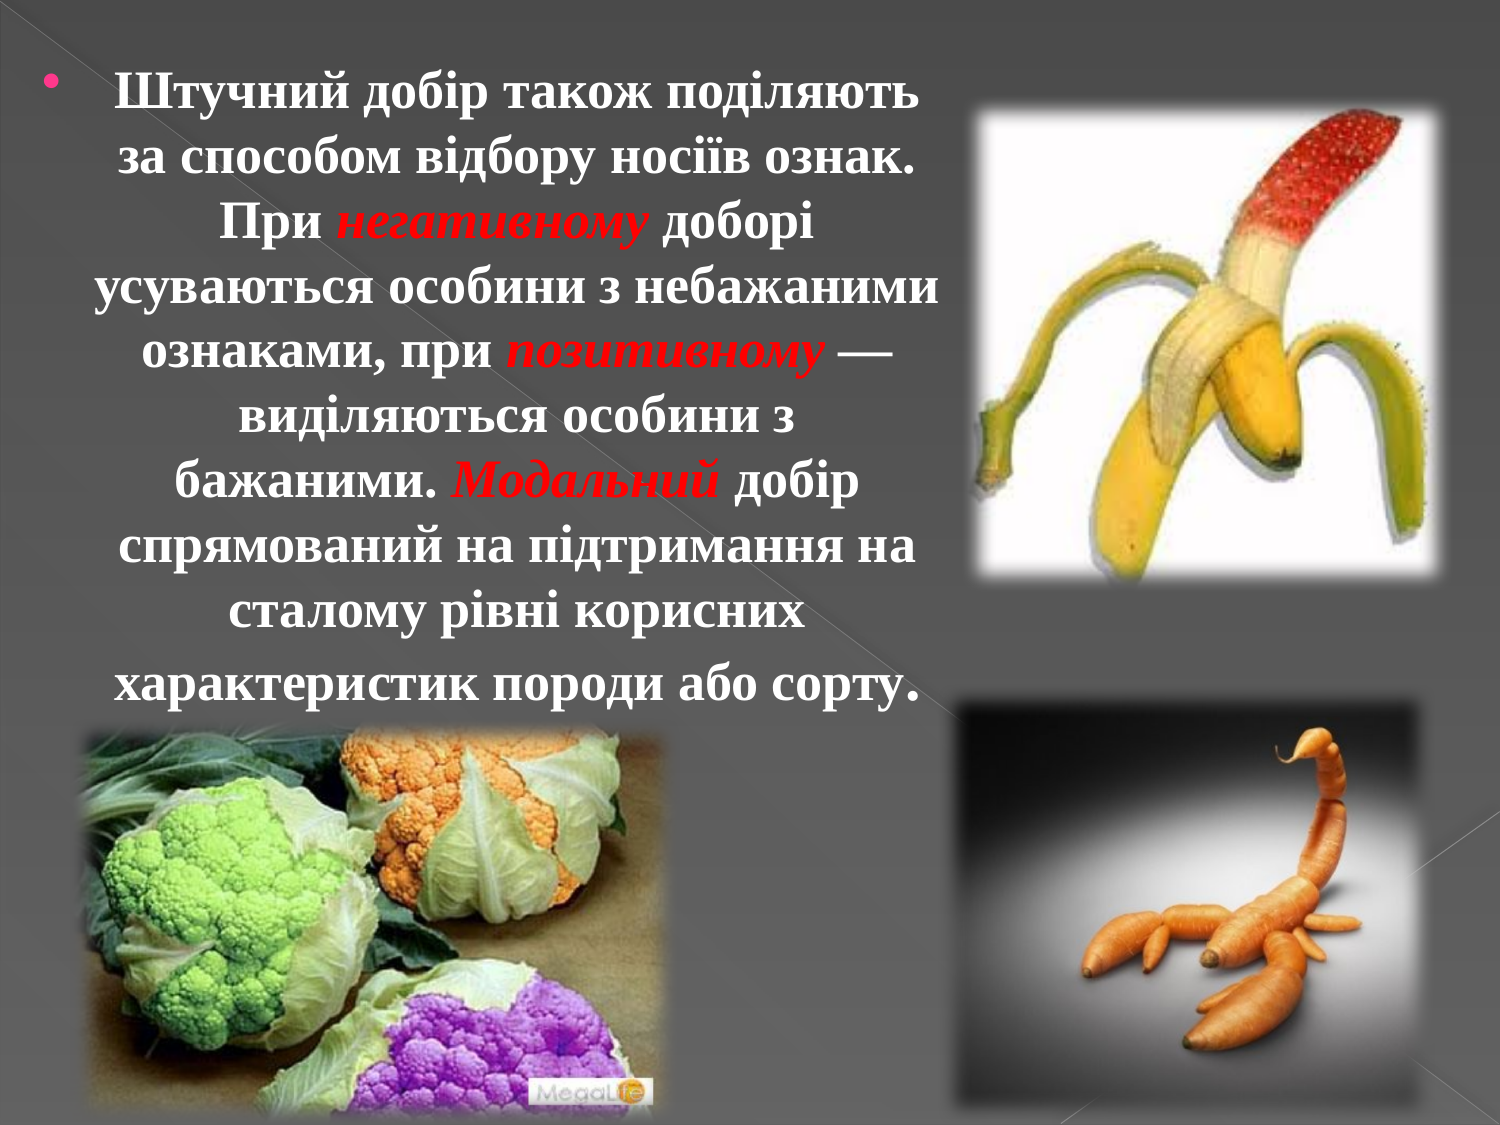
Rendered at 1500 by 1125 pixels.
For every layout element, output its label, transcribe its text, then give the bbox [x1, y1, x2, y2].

picture [937, 683, 1436, 1125]
list Штучний добір також поділяють за способом відбору носіїв ознак. При негативному доборі усуваються особини з небажаними ознаками, при позитивному — виділяються особини з бажаними. Модальний добір спрямований на підтримання на сталому рівні корисних характеристик породи або сорту. [0, 46, 961, 786]
picture [960, 93, 1454, 593]
picture [70, 718, 680, 1125]
